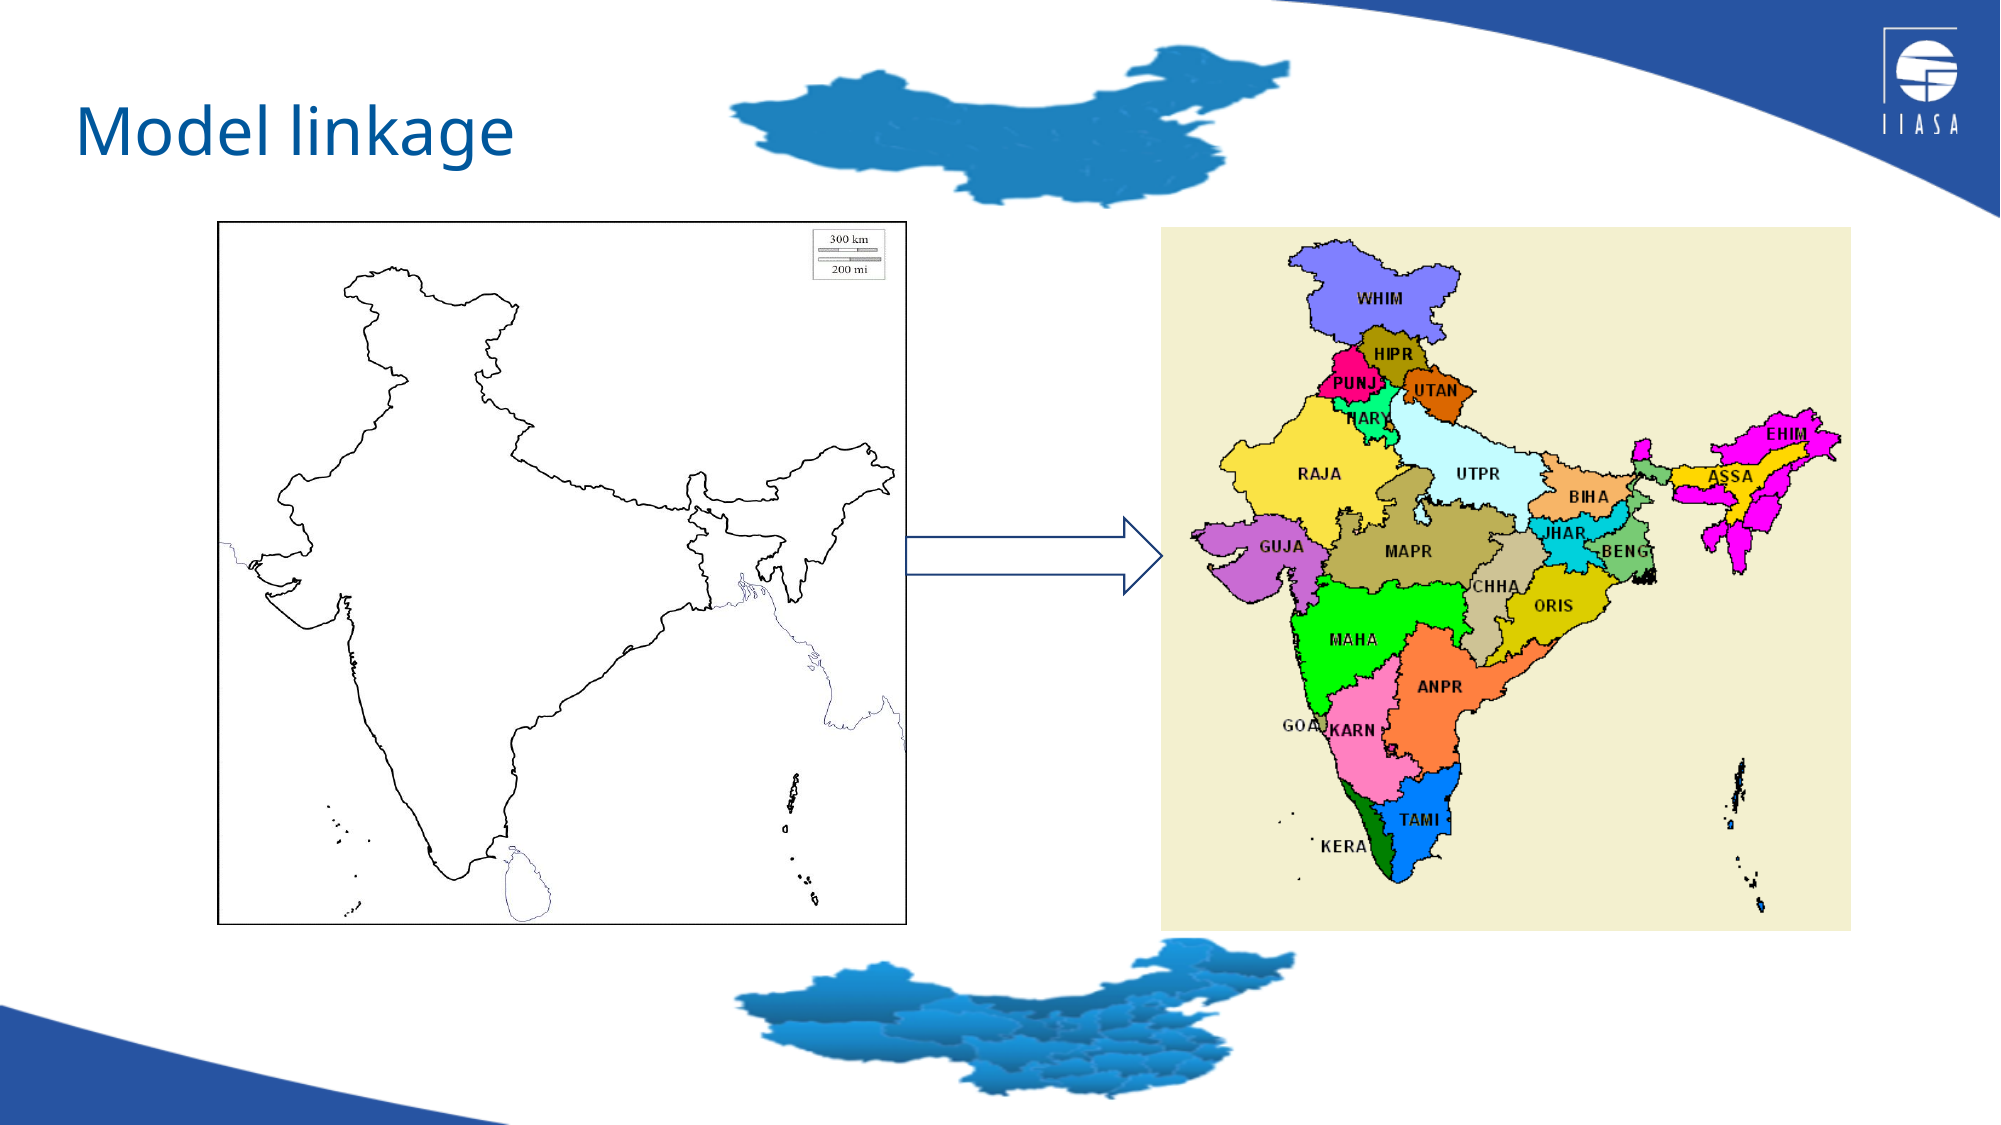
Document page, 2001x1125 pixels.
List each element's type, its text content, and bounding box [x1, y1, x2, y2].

picture [0, 0, 2000, 1125]
text_box [907, 515, 1161, 597]
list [1161, 227, 1851, 931]
title Model linkage [59, 43, 1863, 224]
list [217, 221, 907, 925]
